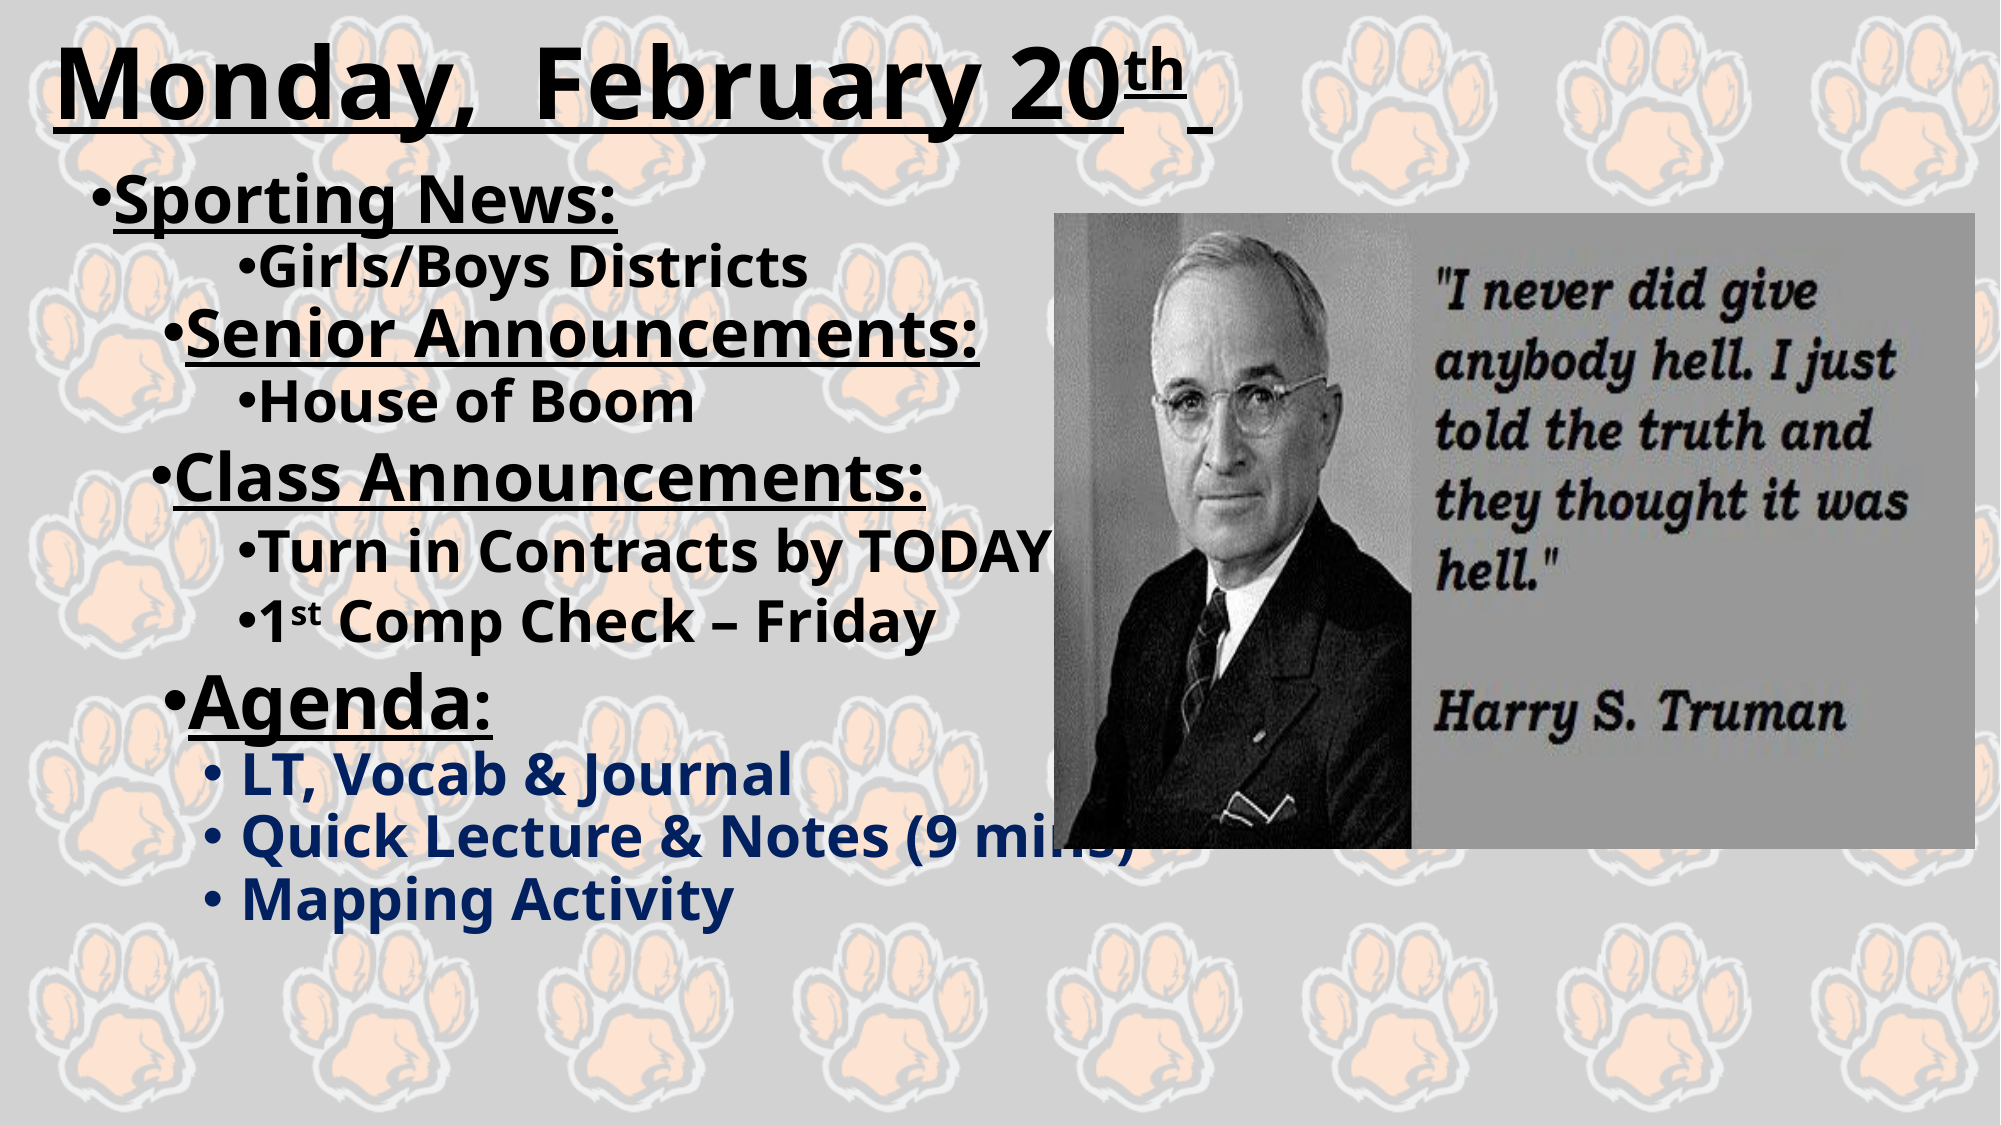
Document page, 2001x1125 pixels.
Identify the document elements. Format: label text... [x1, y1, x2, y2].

title Monday, February 20th [37, 25, 1711, 150]
picture [1054, 213, 1975, 849]
list Sporting News: Girls/Boys Districts Senior Announcements: House of Boom Class Announcements: Turn in Contracts by TODAY 1st Comp Check – Friday Agenda: LT, Vocab & Journal Quick Lecture & Notes (9 mins) Mapping Activity [75, 149, 1190, 1064]
